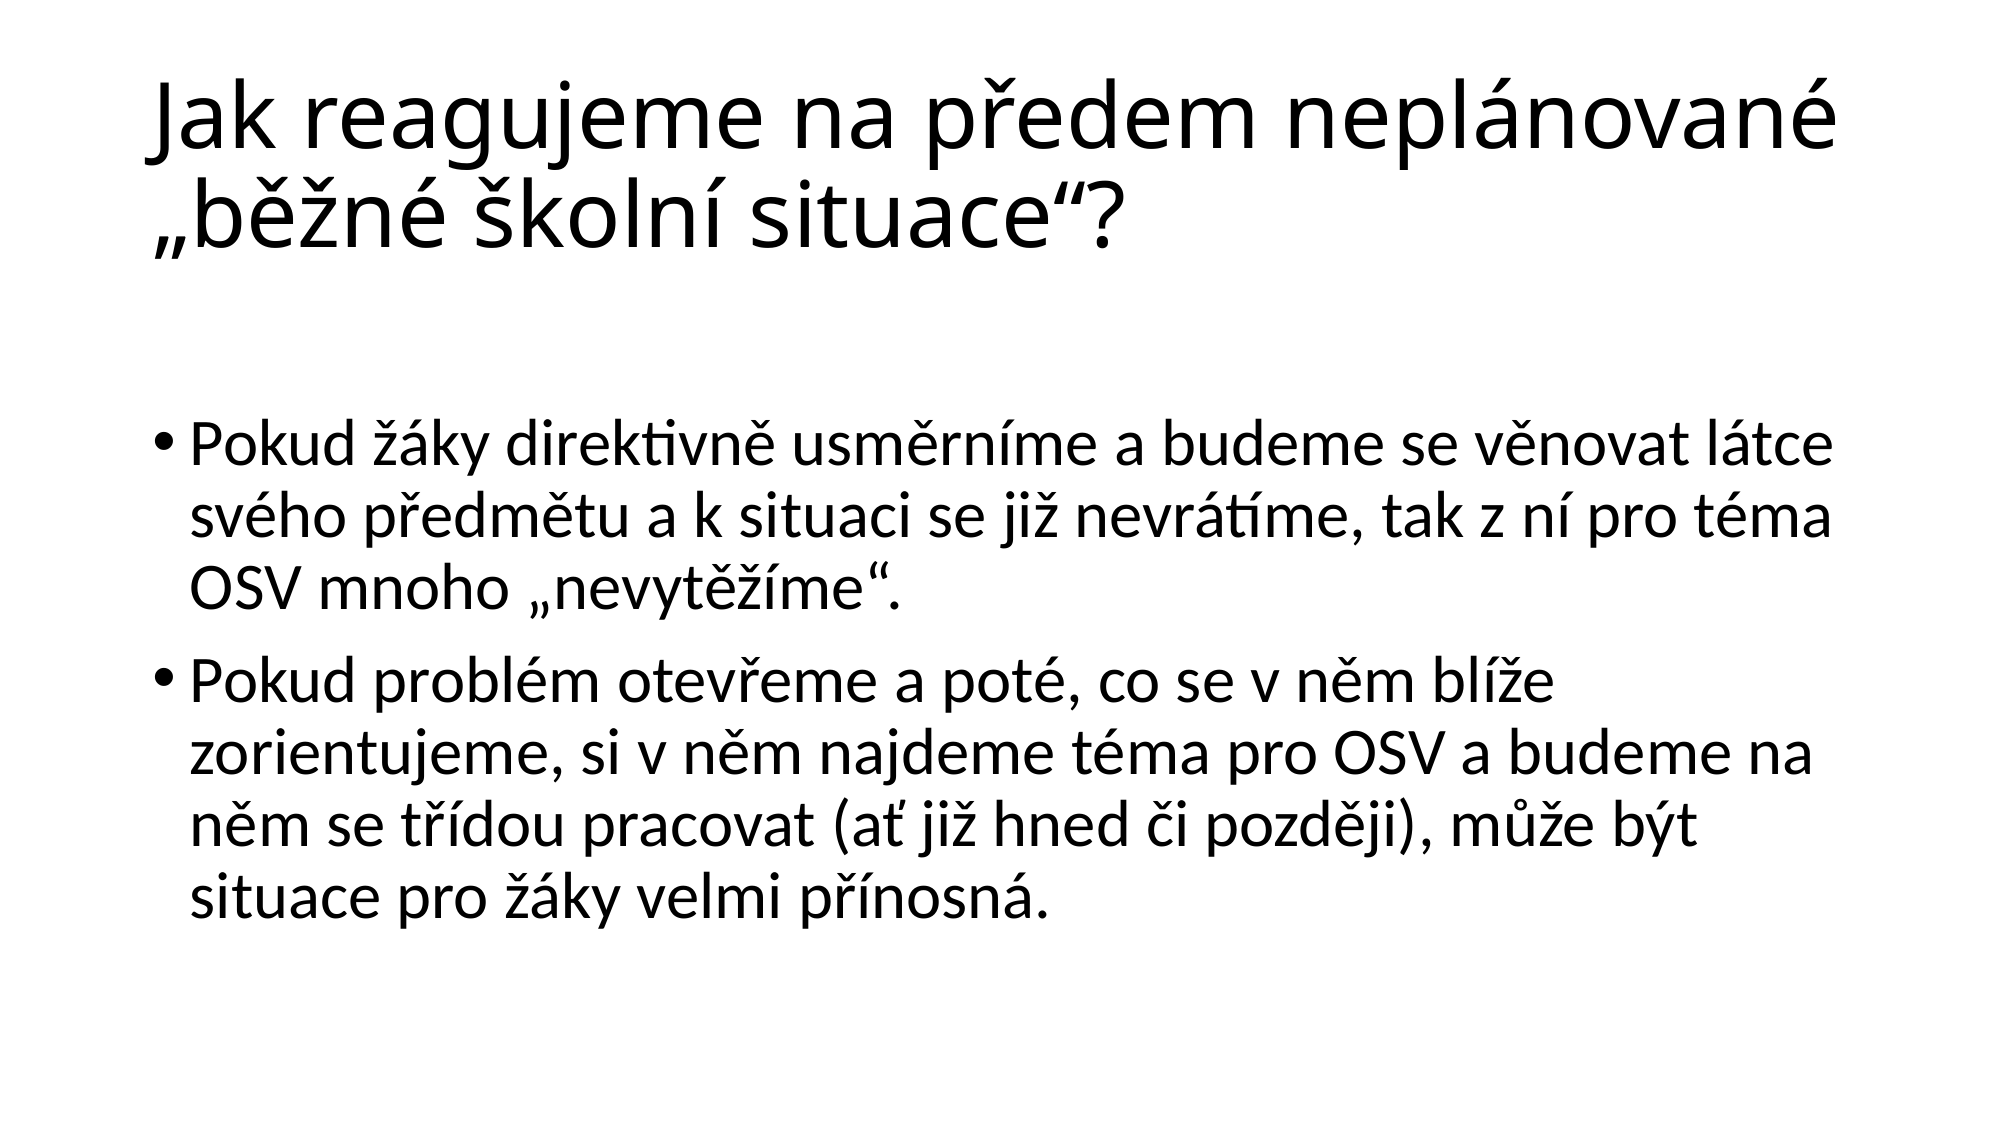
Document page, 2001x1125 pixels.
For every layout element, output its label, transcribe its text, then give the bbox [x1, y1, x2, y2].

list Pokud žáky direktivně usměrníme a budeme se věnovat látce svého předmětu a k situaci se již nevrátíme, tak z ní pro téma OSV mnoho „nevytěžíme“. Pokud problém otevřeme a poté, co se v něm blíže zorientujeme, si v něm najdeme téma pro OSV a budeme na něm se třídou pracovat (ať již hned či později), může být situace pro žáky velmi přínosná. [137, 299, 1863, 1014]
title Jak reagujeme na předem neplánované „běžné školní situace“? [137, 59, 1863, 278]
